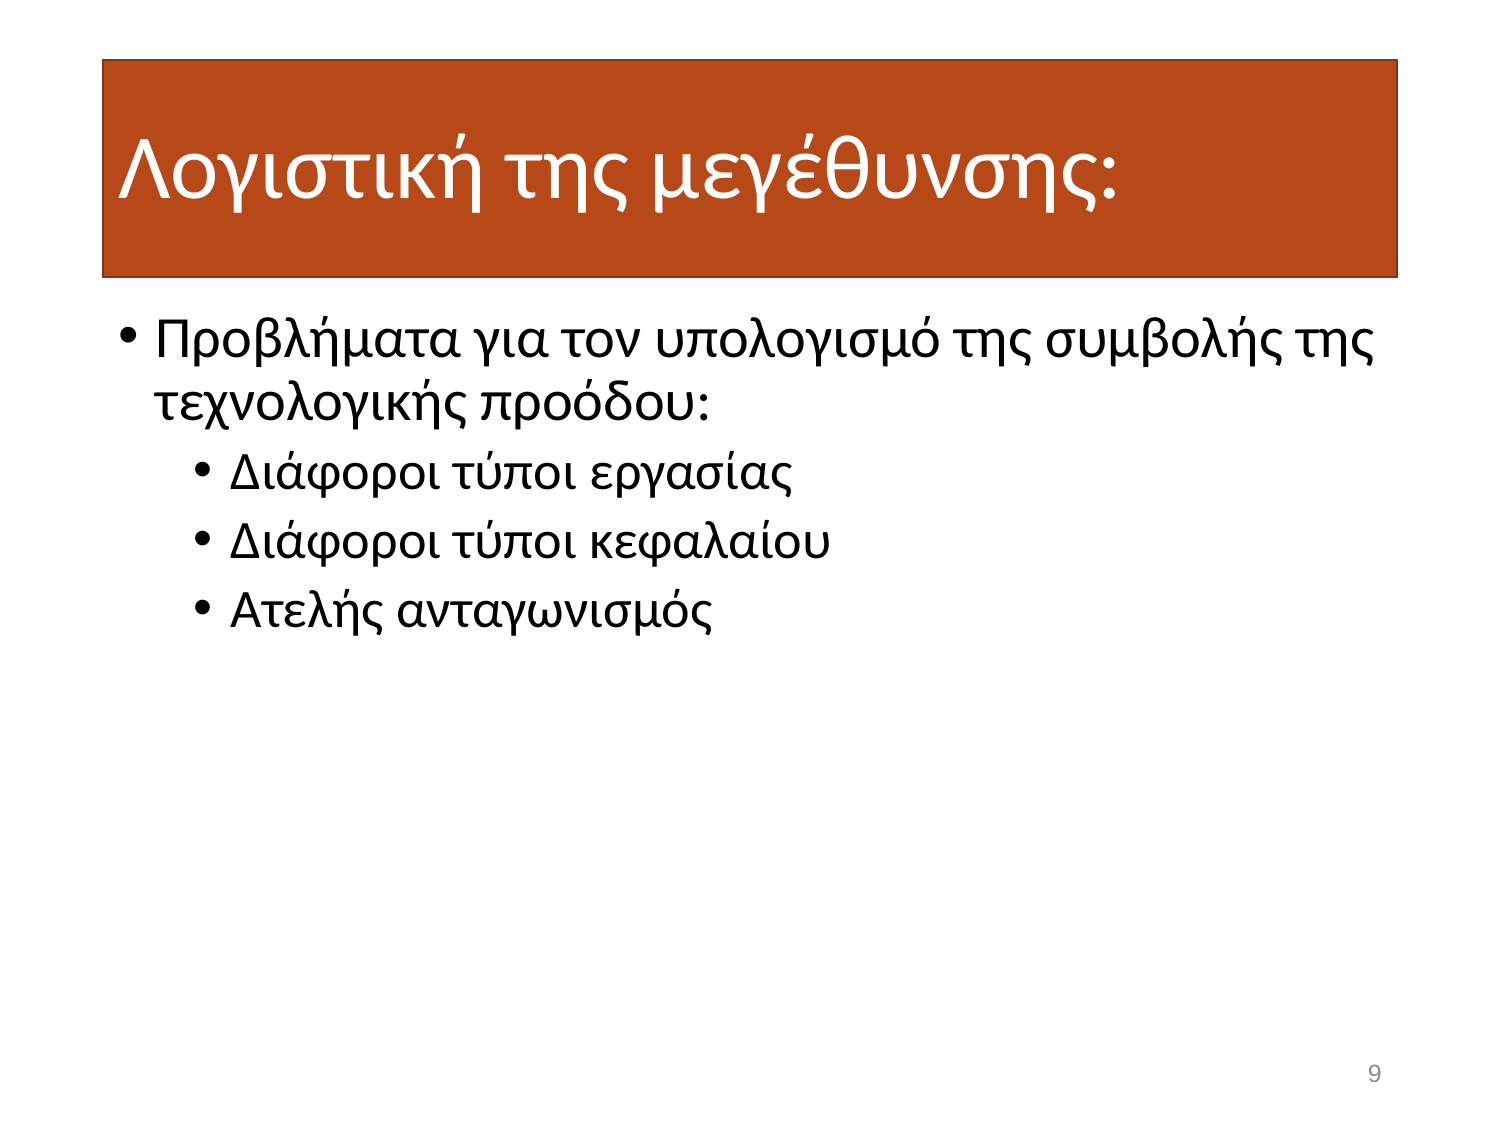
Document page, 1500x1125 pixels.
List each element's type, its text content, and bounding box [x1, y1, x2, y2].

title Λογιστική της μεγέθυνσης: [102, 59, 1398, 278]
slide_number 9 [1059, 1042, 1397, 1103]
list Προβλήματα για τον υπολογισμό της συμβολής της τεχνολογικής προόδου: Διάφοροι τύποι εργασίας Διάφοροι τύποι κεφαλαίου Ατελής ανταγωνισμός [103, 299, 1397, 1014]
